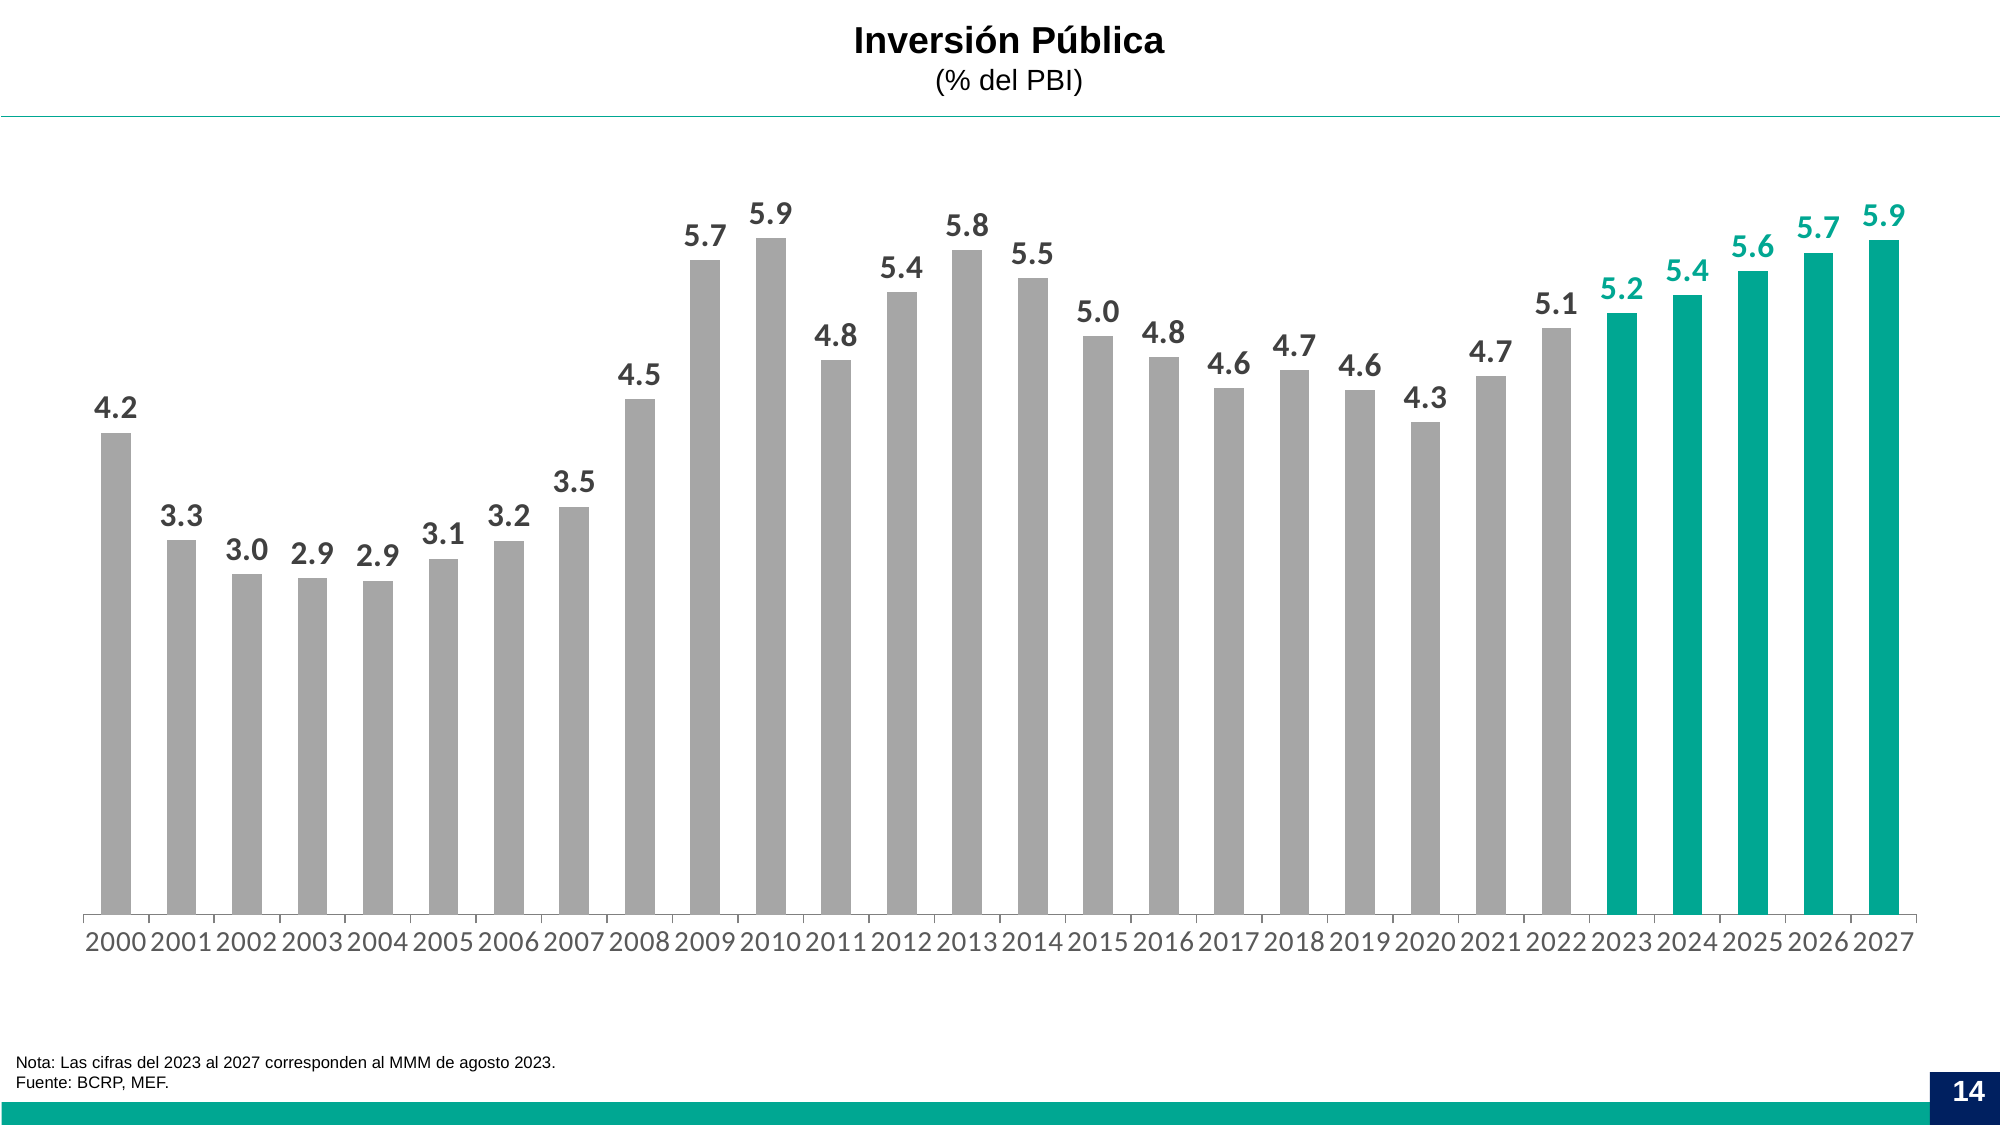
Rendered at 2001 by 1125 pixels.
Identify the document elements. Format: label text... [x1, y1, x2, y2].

chart [44, 149, 1956, 976]
text_box Inversión Pública (% del PBI) [838, 8, 1180, 104]
text_box 14 [1549, 1065, 2000, 1125]
text_box Nota: Las cifras del 2023 al 2027 corresponden al MMM de agosto 2023. Fuente: BCRP, MEF. [1, 1044, 1904, 1100]
